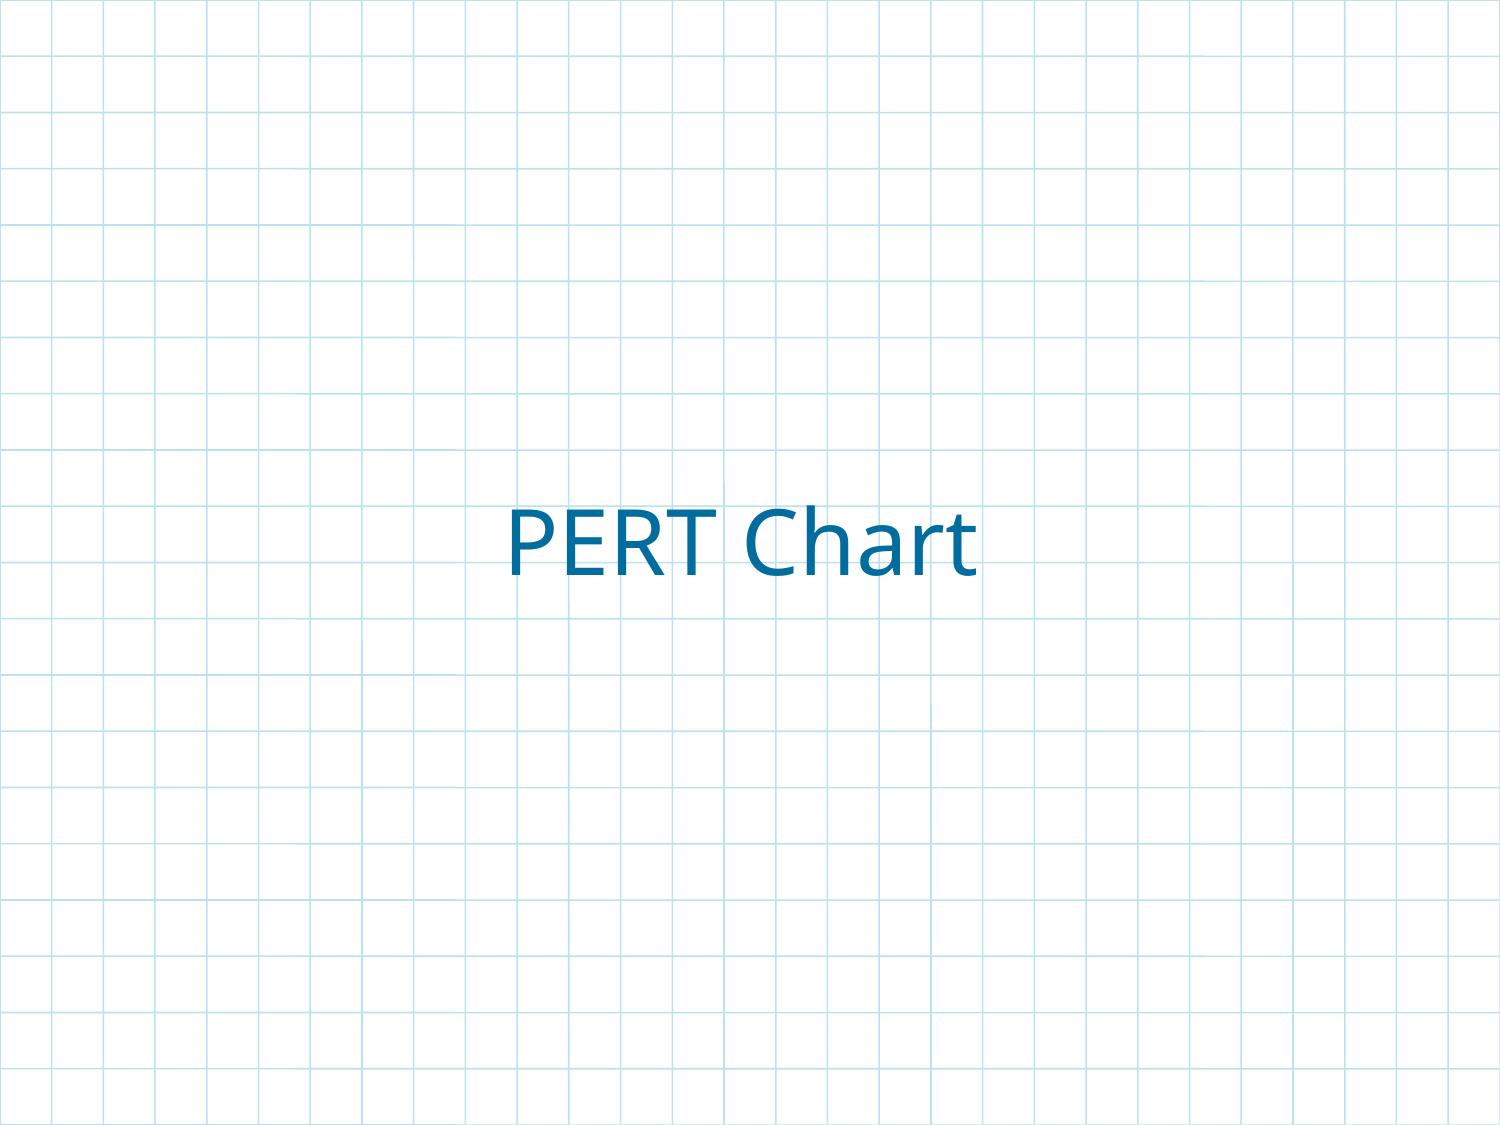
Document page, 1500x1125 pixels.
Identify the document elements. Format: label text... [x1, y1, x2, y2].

title PERT Chart [103, 468, 1379, 623]
